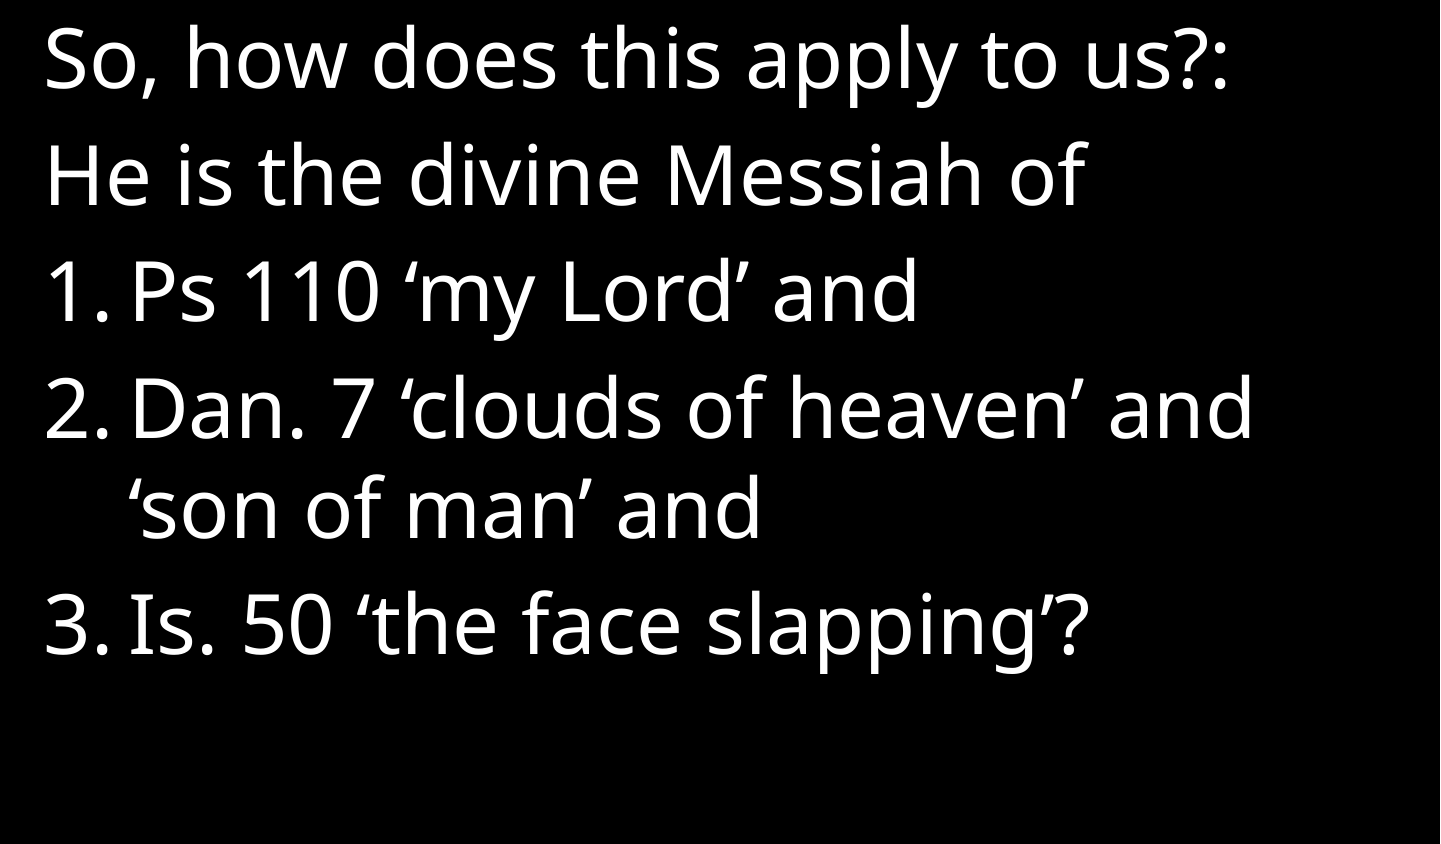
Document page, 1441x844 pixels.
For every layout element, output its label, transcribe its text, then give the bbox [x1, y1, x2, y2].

subtitle So, how does this apply to us?: He is the divine Messiah of Ps 110 ‘my Lord’ and Dan. 7 ‘clouds of heaven’ and ‘son of man’ and Is. 50 ‘the face slapping’? [32, 0, 1408, 844]
